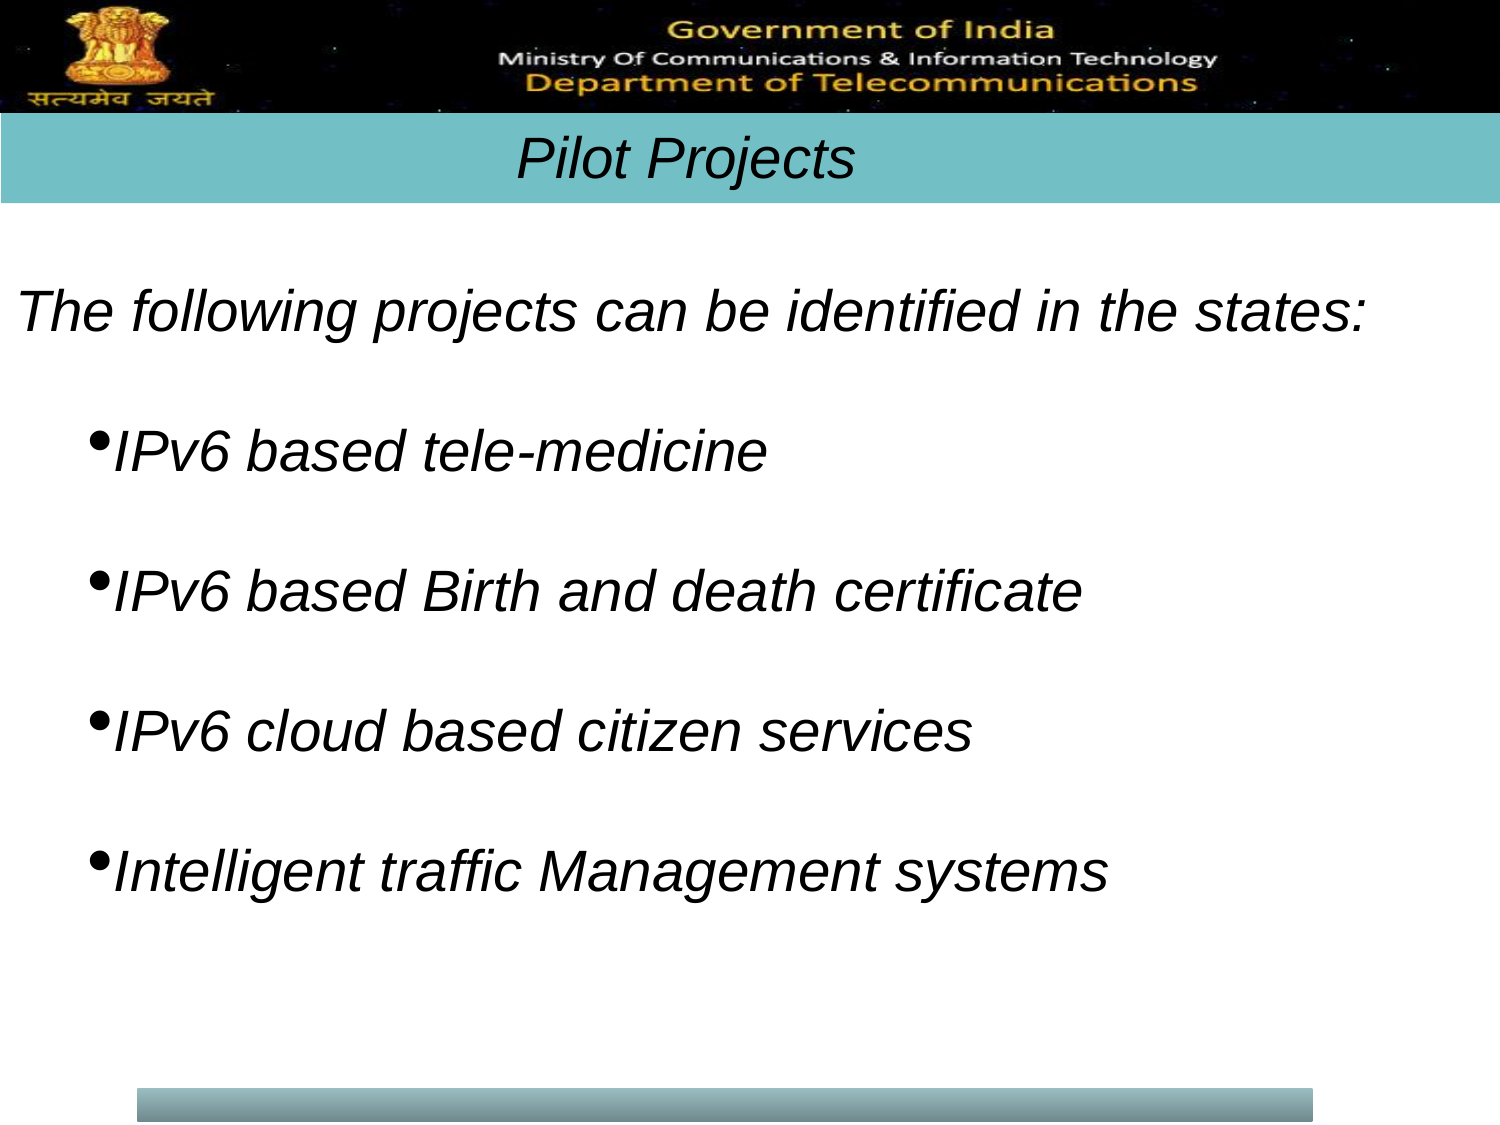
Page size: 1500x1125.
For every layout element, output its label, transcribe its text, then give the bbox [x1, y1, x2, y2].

picture [0, 0, 1500, 113]
text_box The following projects can be identified in the states: IPv6 based tele-medicine IPv6 based Birth and death certificate IPv6 cloud based citizen services Intelligent traffic Management systems [0, 195, 1500, 1121]
text_box Pilot Projects [501, 112, 905, 198]
